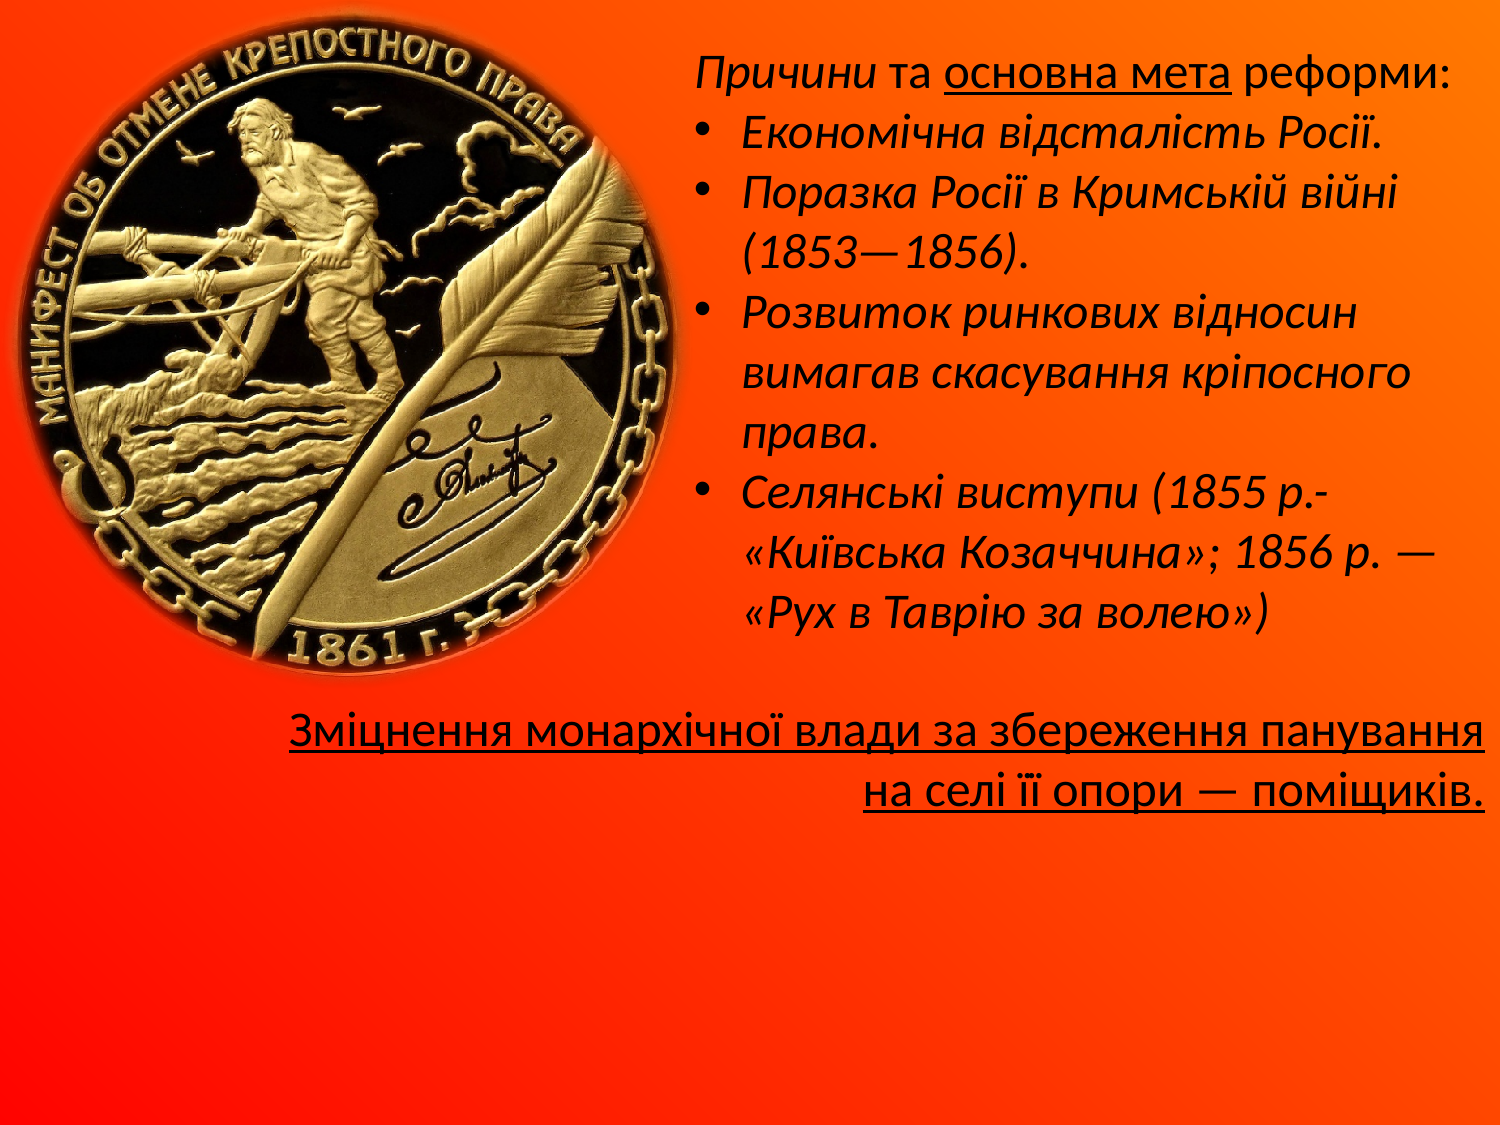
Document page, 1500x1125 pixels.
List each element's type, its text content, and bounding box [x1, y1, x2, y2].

picture [0, 0, 693, 689]
text_box Причини та основна мета реформи: Економічна відсталість Росії. Поразка Росії в Кримській війні (1853—1856). Розвиток ринкових відносин вимагав скасування кріпосного права. Селянські виступи (1855 р.- «Київська Козаччина»; 1856 р. — «Рух в Таврію за волею») [696, 30, 1500, 689]
text_box Зміцнення монархічної влади за збереження панування на селі її опори — поміщиків. [230, 689, 1500, 884]
